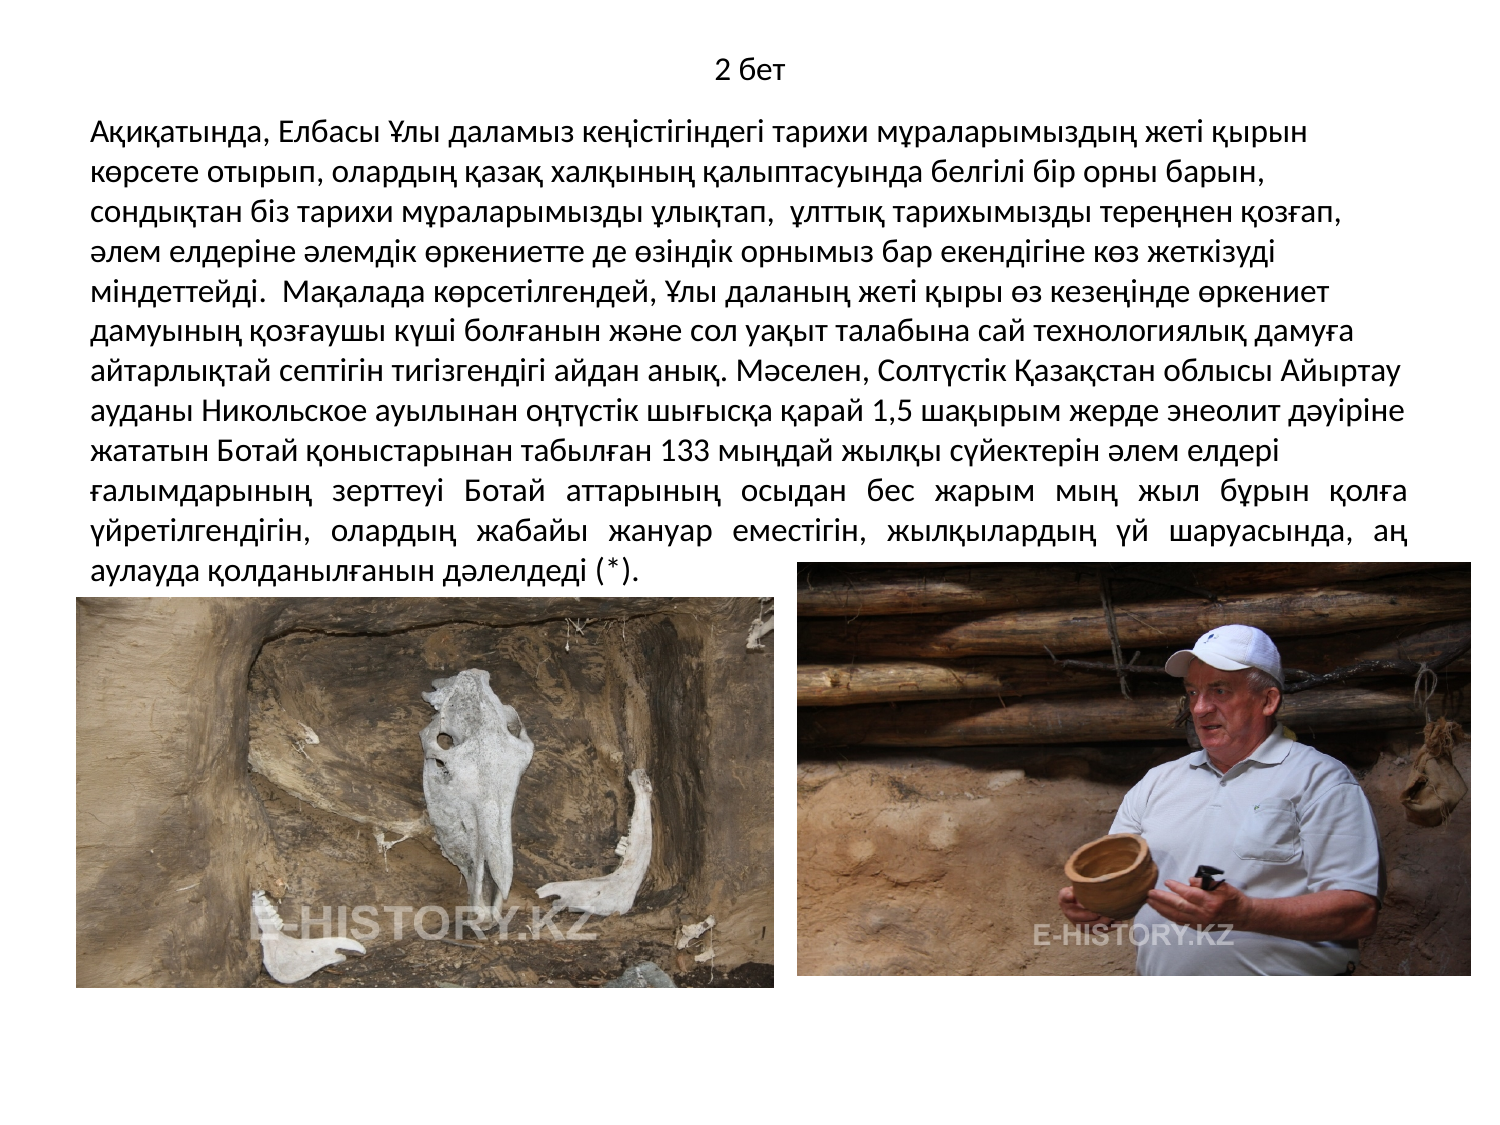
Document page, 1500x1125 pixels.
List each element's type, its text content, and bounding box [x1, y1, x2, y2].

picture [76, 597, 774, 988]
picture [796, 562, 1471, 977]
title 2 бет [75, 45, 1425, 90]
list Ақиқатында, Елбасы Ұлы даламыз кеңістігіндегі тарихи мұраларымыздың жеті қырын көрсете отырып, олардың қазақ халқының қалыптасуында белгілі бір орны барын, сондықтан біз тарихи мұраларымызды ұлықтап, ұлттық тарихымызды тереңнен қозғап, әлем елдеріне әлемдік өркениетте де өзіндік орнымыз бар екендігіне көз жеткізуді міндеттейді. Мақалада көрсетілгендей, Ұлы даланың жеті қыры өз кезеңінде өркениет дамуының қозғаушы күші болғанын және сол уақыт талабына сай технологиялық дамуға айтарлықтай септігін тигізгендігі айдан анық. Мәселен, Солтүстік Қазақстан облысы Айыртау ауданы Никольское ауылынан оңтүстік шығысқа қарай 1,5 шақырым жерде энеолит дәуіріне жататын Ботай қоныстарынан табылған 133 мыңдай жылқы сүйектерін әлем елдері ғалымдарының зерттеуі Ботай аттарының осыдан бес жарым мың жыл бұрын қолға үйретілгендігін, олардың жабайы жануар еместігін, жылқылардың үй шаруасында, аң аулауда қолданылғанын дәлелдеді (*). [75, 101, 1425, 1071]
